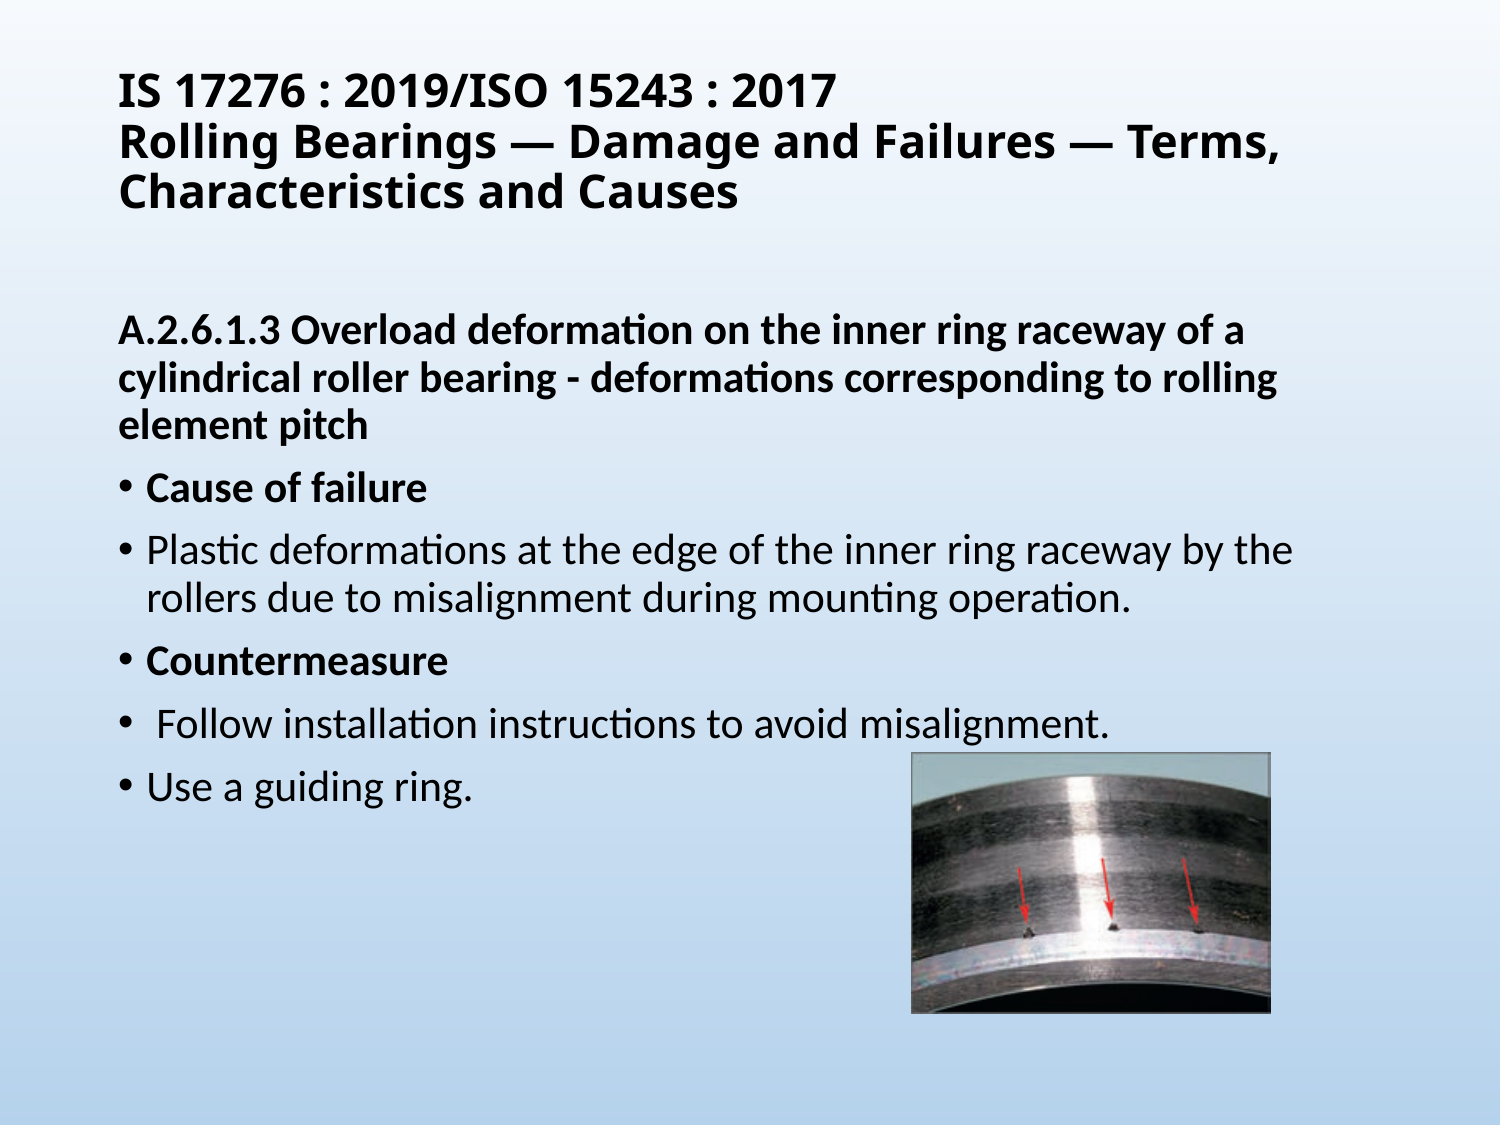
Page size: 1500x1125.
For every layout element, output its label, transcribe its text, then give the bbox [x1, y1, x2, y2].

picture [911, 752, 1271, 1014]
list A.2.6.1.3 Overload deformation on the inner ring raceway of a cylindrical roller bearing - deformations corresponding to rolling element pitch Cause of failure Plastic deformations at the edge of the inner ring raceway by the rollers due to misalignment during mounting operation. Countermeasure Follow installation instructions to avoid misalignment. Use a guiding ring. [103, 299, 1397, 1014]
title IS 17276 : 2019/ISO 15243 : 2017 Rolling Bearings — Damage and Failures — Terms, Characteristics and Causes [103, 59, 1397, 278]
